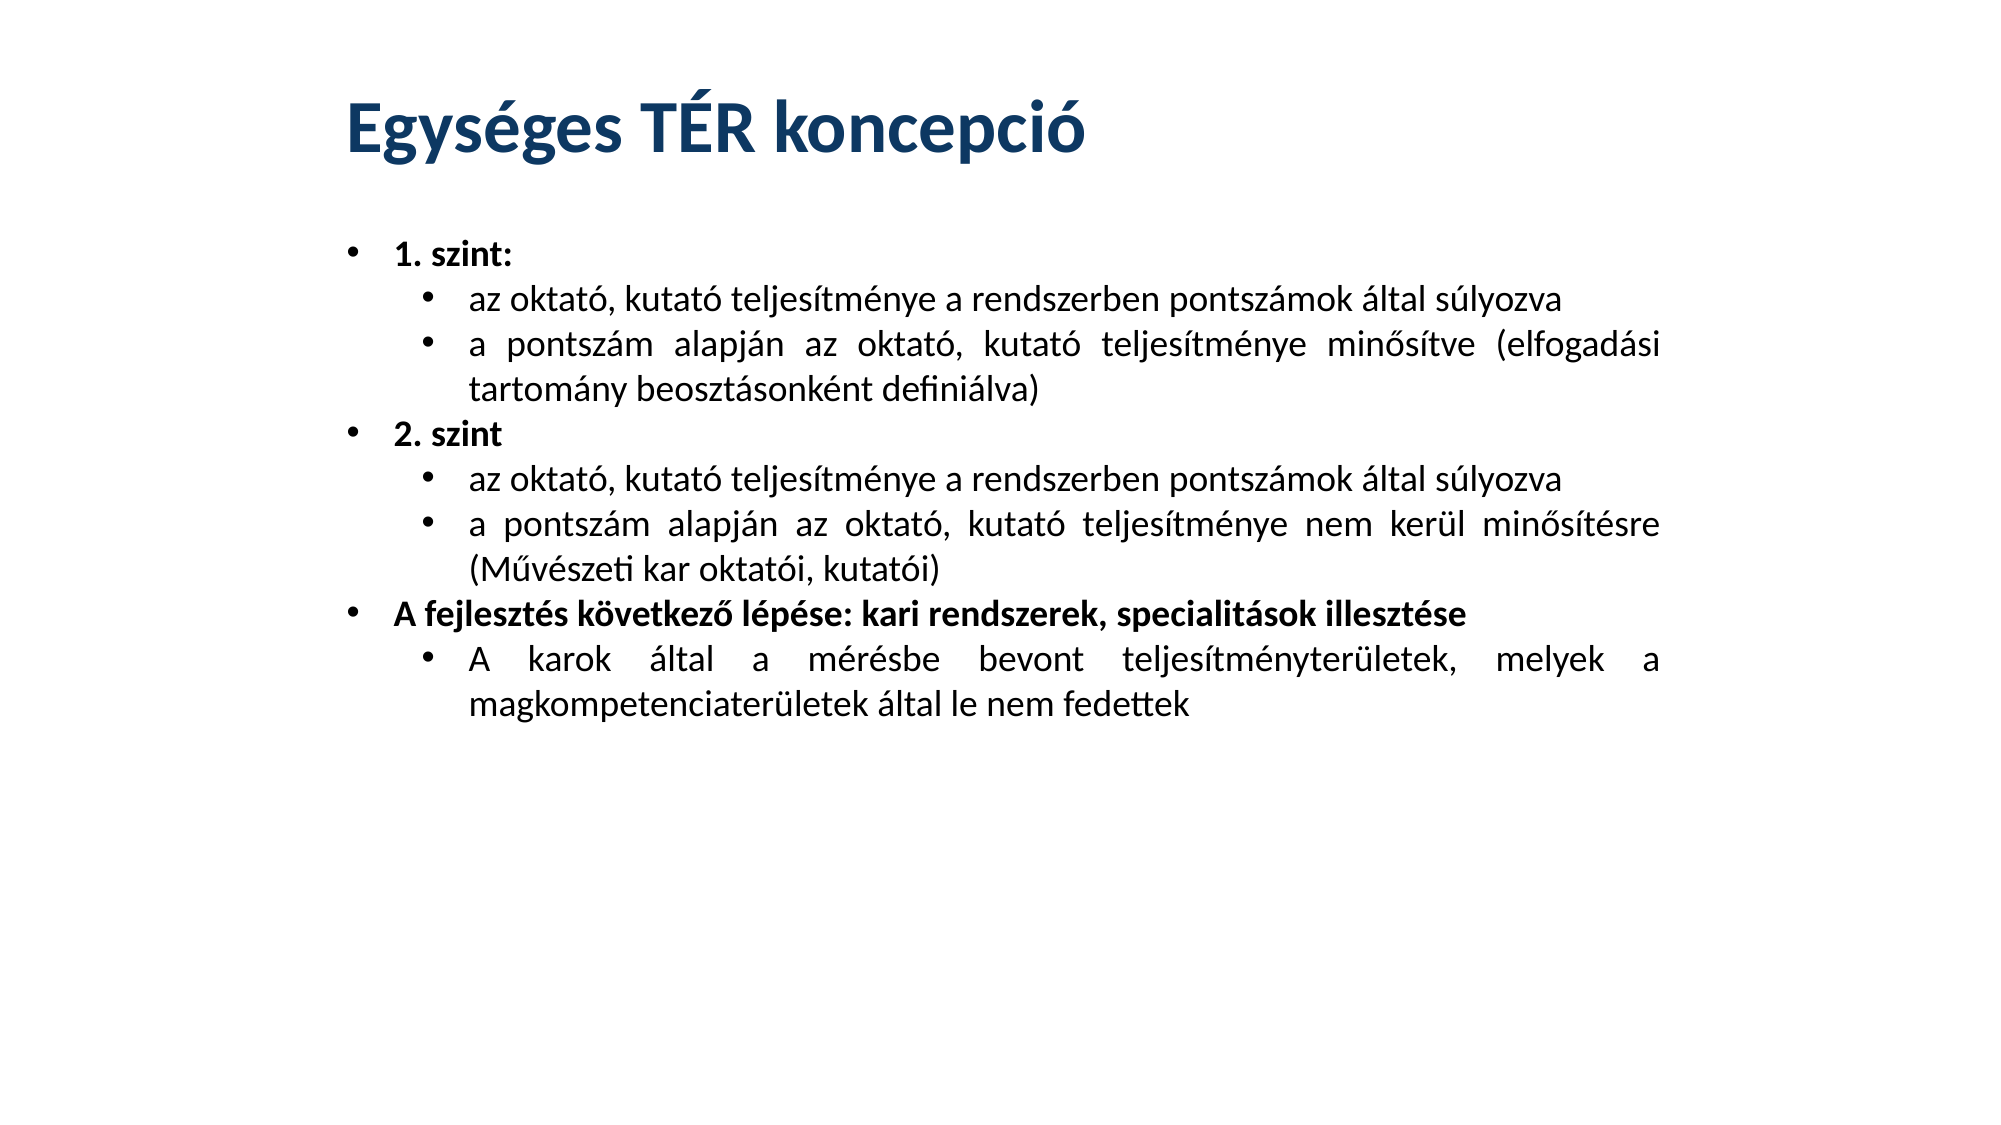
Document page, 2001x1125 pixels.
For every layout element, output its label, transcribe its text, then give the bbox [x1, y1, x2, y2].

text_box 1. szint: az oktató, kutató teljesítménye a rendszerben pontszámok által súlyozva a pontszám alapján az oktató, kutató teljesítménye minősítve (elfogadási tartomány beosztásonként definiálva) 2. szint az oktató, kutató teljesítménye a rendszerben pontszámok által súlyozva a pontszám alapján az oktató, kutató teljesítménye nem kerül minősítésre (Művészeti kar oktatói, kutatói) A fejlesztés következő lépése: kari rendszerek, specialitások illesztése A karok által a mérésbe bevont teljesítményterületek, melyek a magkompetenciaterületek által le nem fedettek [331, 176, 1677, 777]
text_box Egységes TÉR koncepció [331, 70, 1750, 176]
